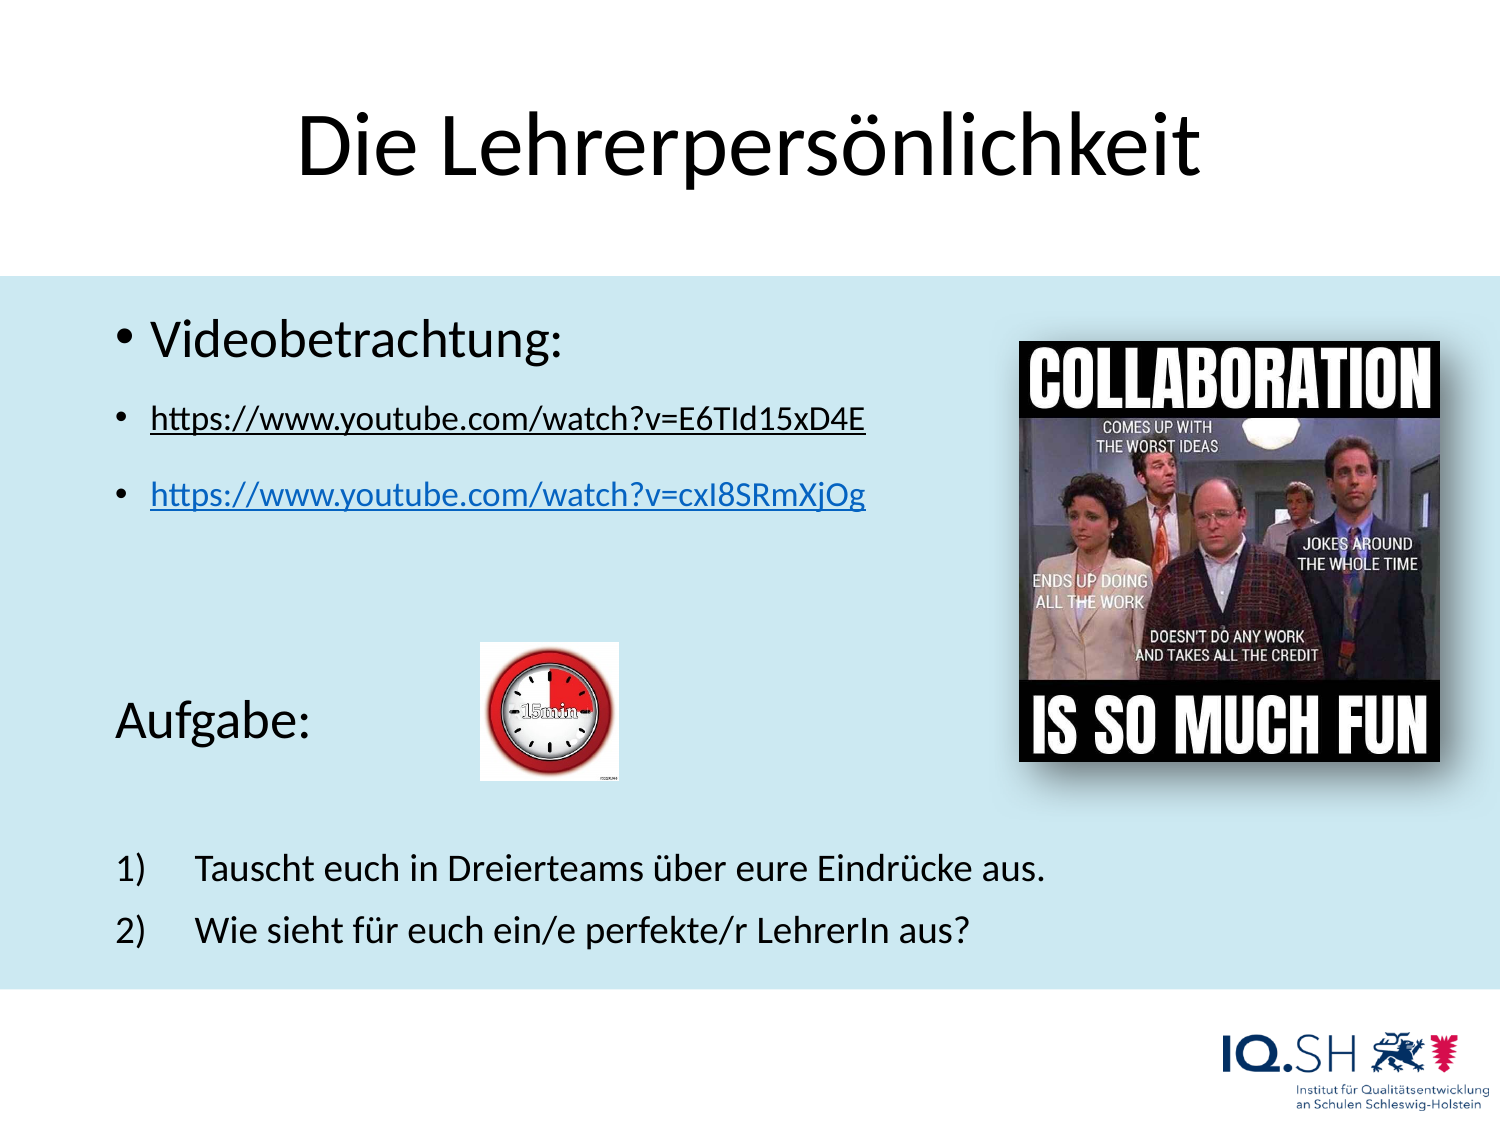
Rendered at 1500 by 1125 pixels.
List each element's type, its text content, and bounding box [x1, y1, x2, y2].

picture [1019, 341, 1440, 762]
title Die Lehrerpersönlichkeit [100, 36, 1400, 256]
picture [1223, 1032, 1489, 1111]
picture [480, 642, 619, 781]
list Videobetrachtung: https://www.youtube.com/watch?v=E6TId15xD4E https://www.youtube.com/watch?v=cxI8SRmXjOg Aufgabe: Tauscht euch in Dreierteams über eure Eindrücke aus. Wie sieht für euch ein/e perfekte/r LehrerIn aus? [100, 302, 1400, 961]
